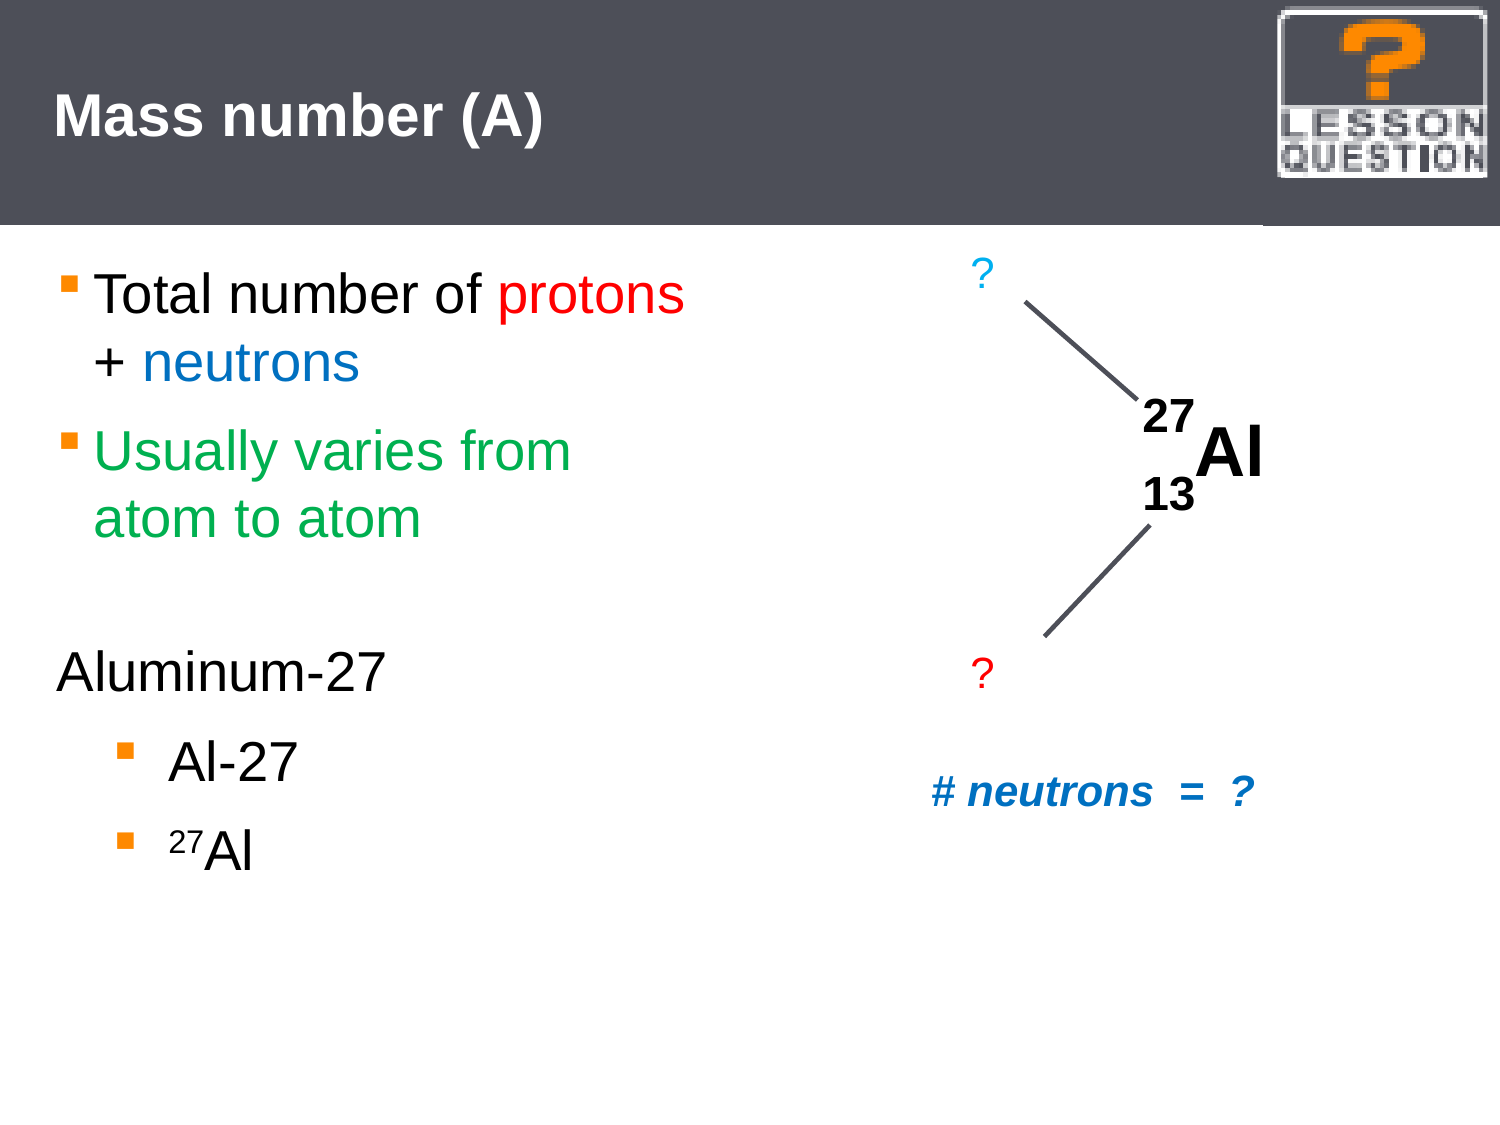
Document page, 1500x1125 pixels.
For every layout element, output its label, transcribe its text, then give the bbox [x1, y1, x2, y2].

picture [1277, 6, 1488, 178]
text_box # neutrons = ? [790, 746, 1396, 851]
list Total number of protons + neutrons Usually varies from atom to atom Aluminum-27 Al-27 27Al [0, 225, 698, 1125]
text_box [782, 237, 1307, 706]
title Mass number (A) [0, 0, 1500, 225]
